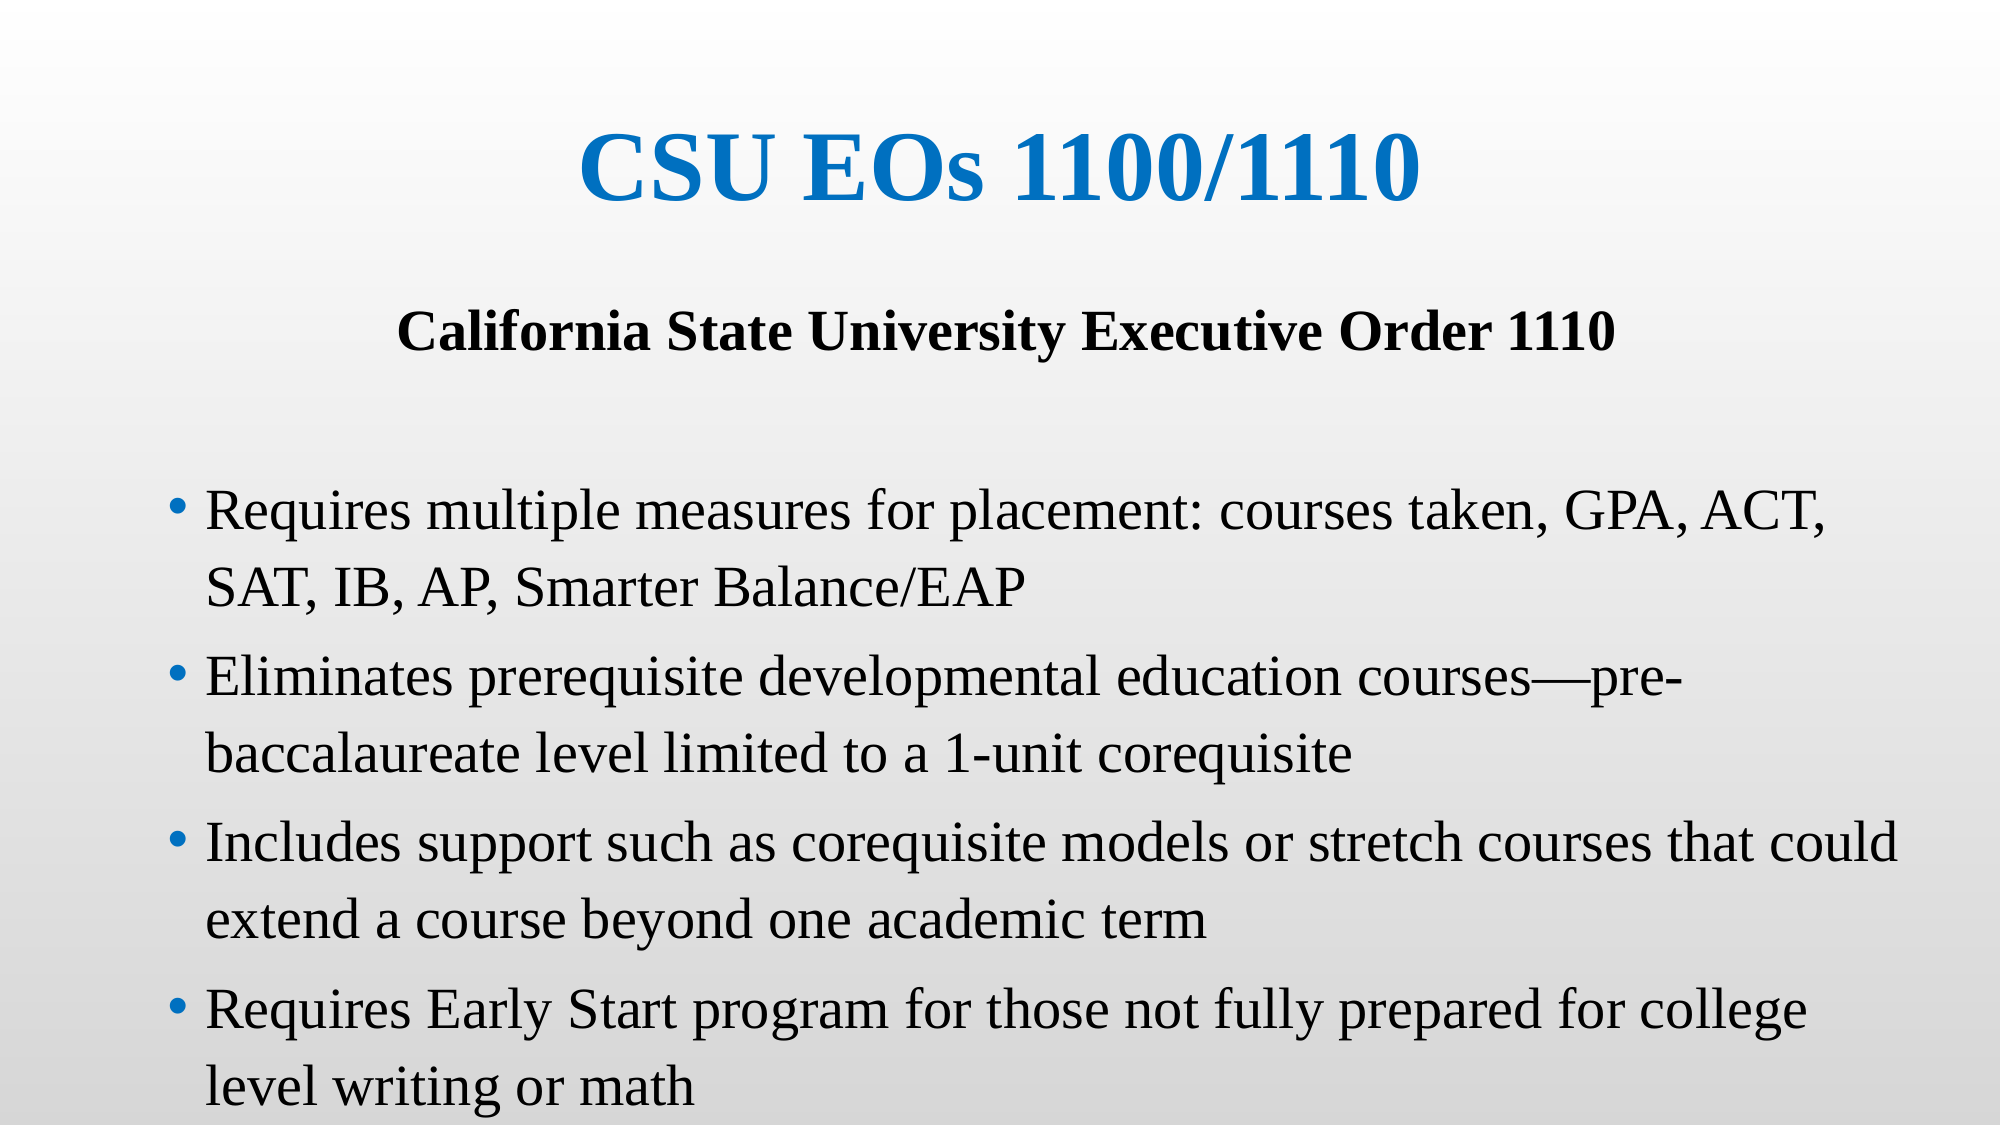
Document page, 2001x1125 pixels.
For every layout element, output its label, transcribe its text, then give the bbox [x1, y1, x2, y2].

list California State University Executive Order 1110 Requires multiple measures for placement: courses taken, GPA, ACT, SAT, IB, AP, Smarter Balance/EAP Eliminates prerequisite developmental education courses—pre-baccalaureate level limited to a 1-unit corequisite Includes support such as corequisite models or stretch courses that could extend a course beyond one academic term Requires Early Start program for those not fully prepared for college level writing or math [77, 277, 1937, 1125]
title CSU EOs 1100/1110 [137, 59, 1863, 277]
